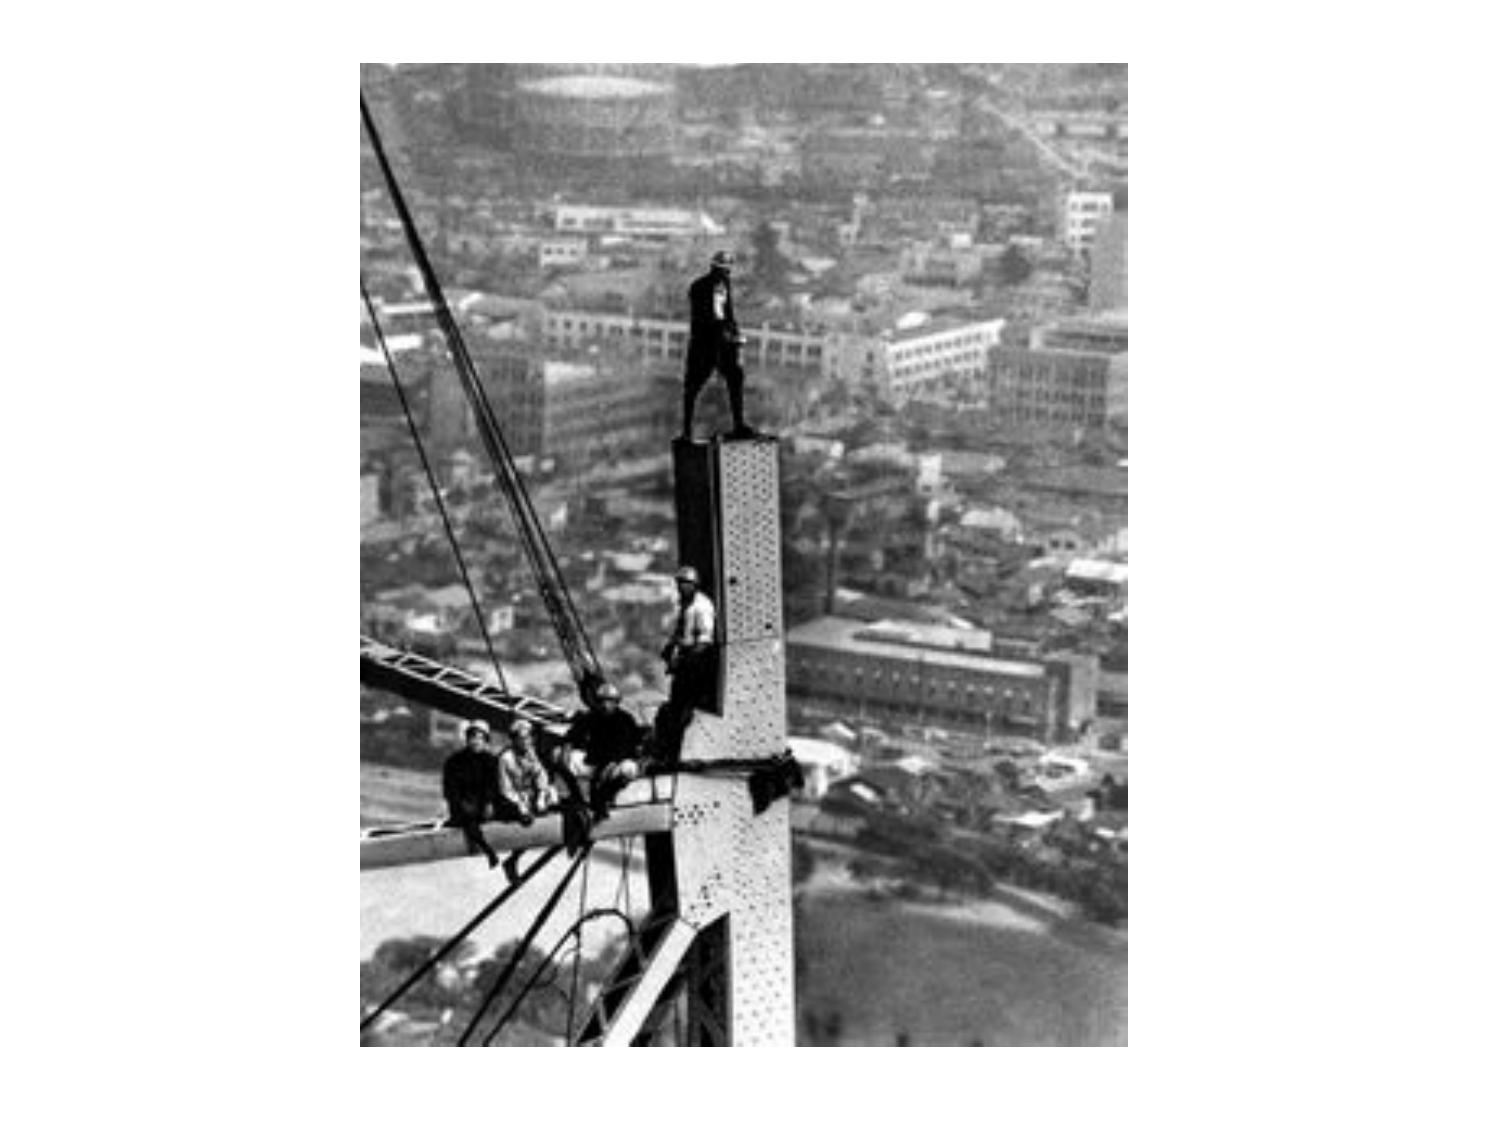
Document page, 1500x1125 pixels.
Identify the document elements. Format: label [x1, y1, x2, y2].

picture [359, 63, 1129, 1047]
